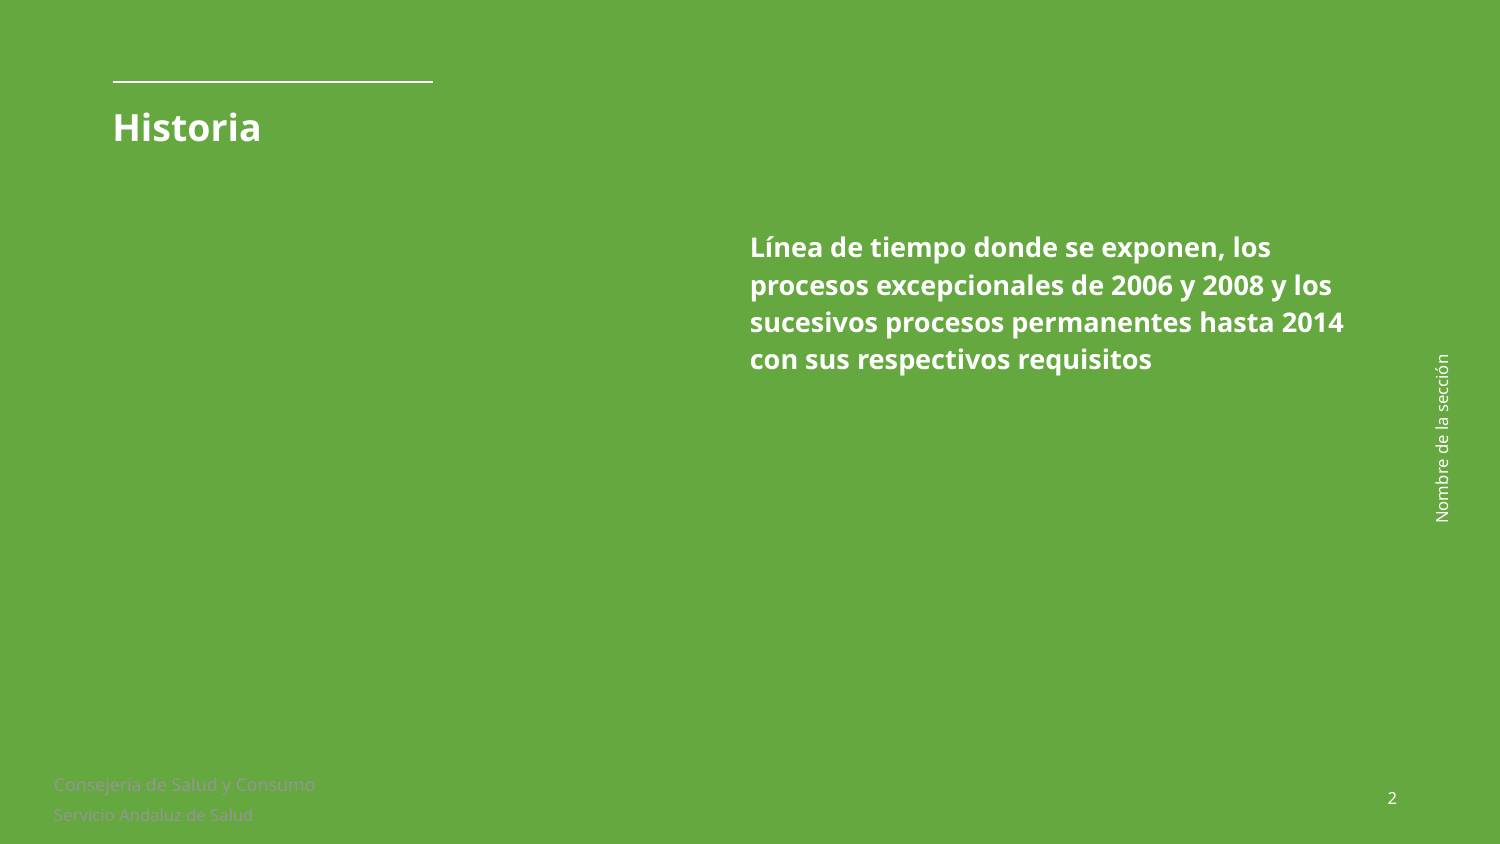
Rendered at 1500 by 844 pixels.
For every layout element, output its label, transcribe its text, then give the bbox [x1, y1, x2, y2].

text_box Nombre de la sección [1425, 246, 1458, 633]
text_box Historia [112, 104, 597, 226]
slide_number 2 [1387, 787, 1478, 844]
text_box Línea de tiempo donde se exponen, los procesos excepcionales de 2006 y 2008 y los sucesivos procesos permanentes hasta 2014 con sus respectivos requisitos [749, 226, 1366, 579]
